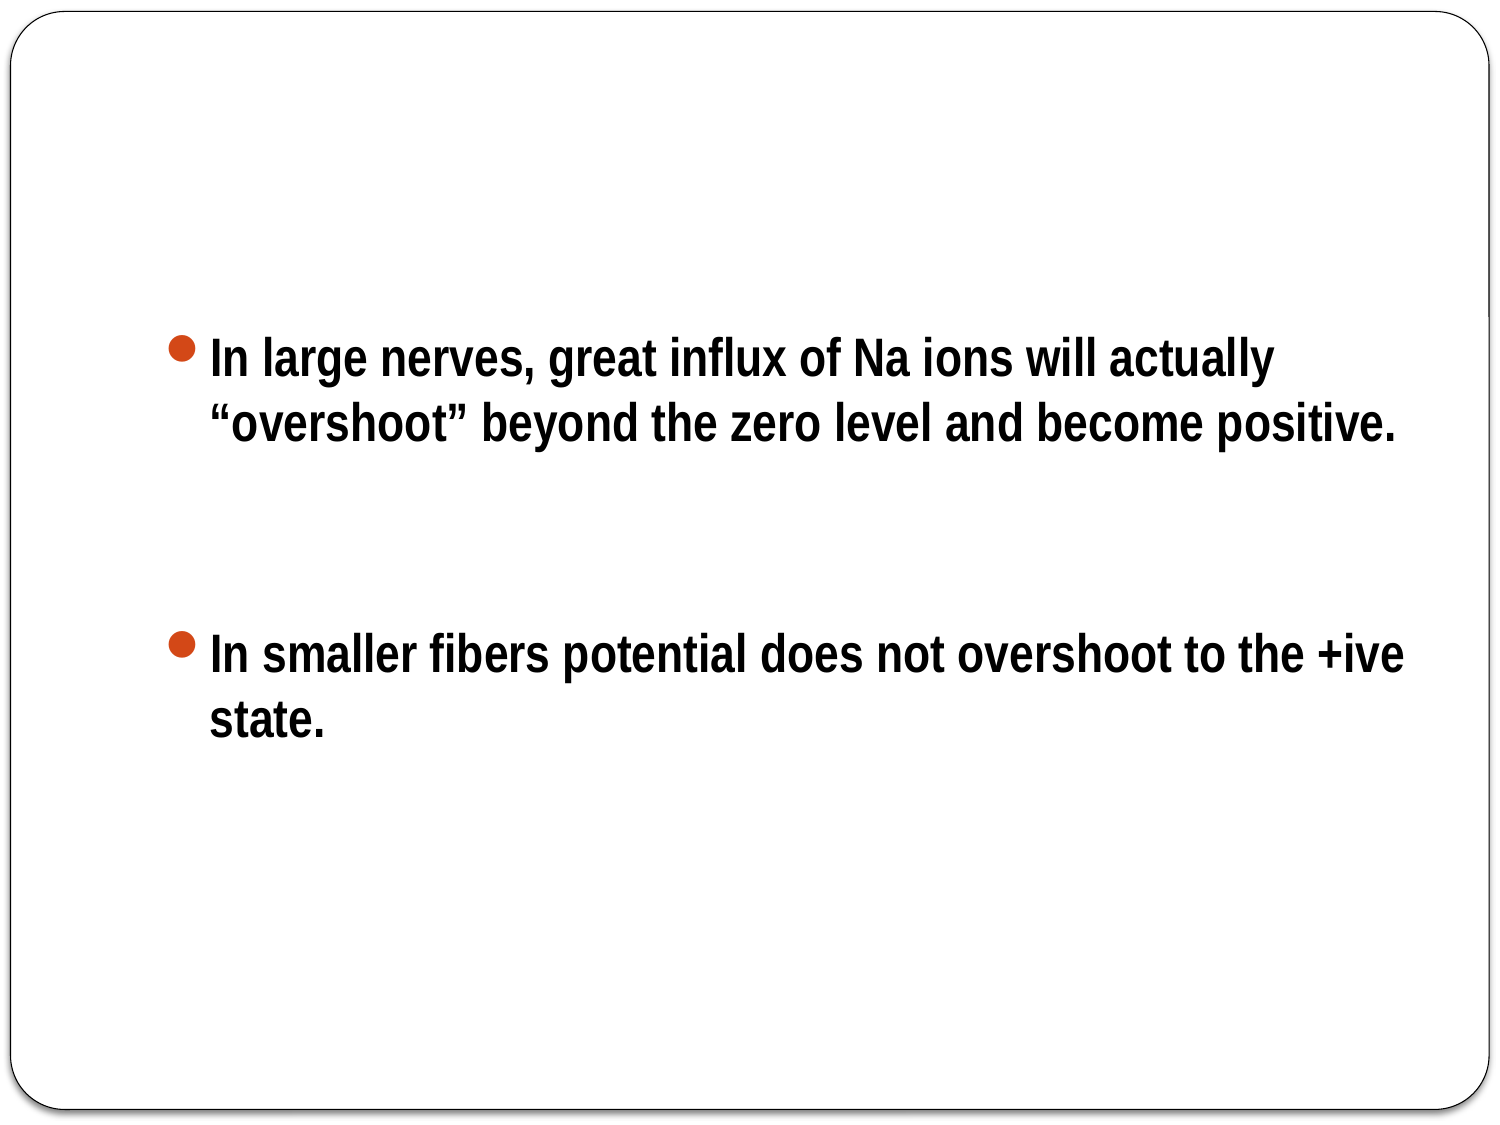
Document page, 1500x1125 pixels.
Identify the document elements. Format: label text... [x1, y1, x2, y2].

list In large nerves, great influx of Na ions will actually “overshoot” beyond the zero level and become positive. In smaller fibers potential does not overshoot to the +ive state. [150, 237, 1425, 988]
